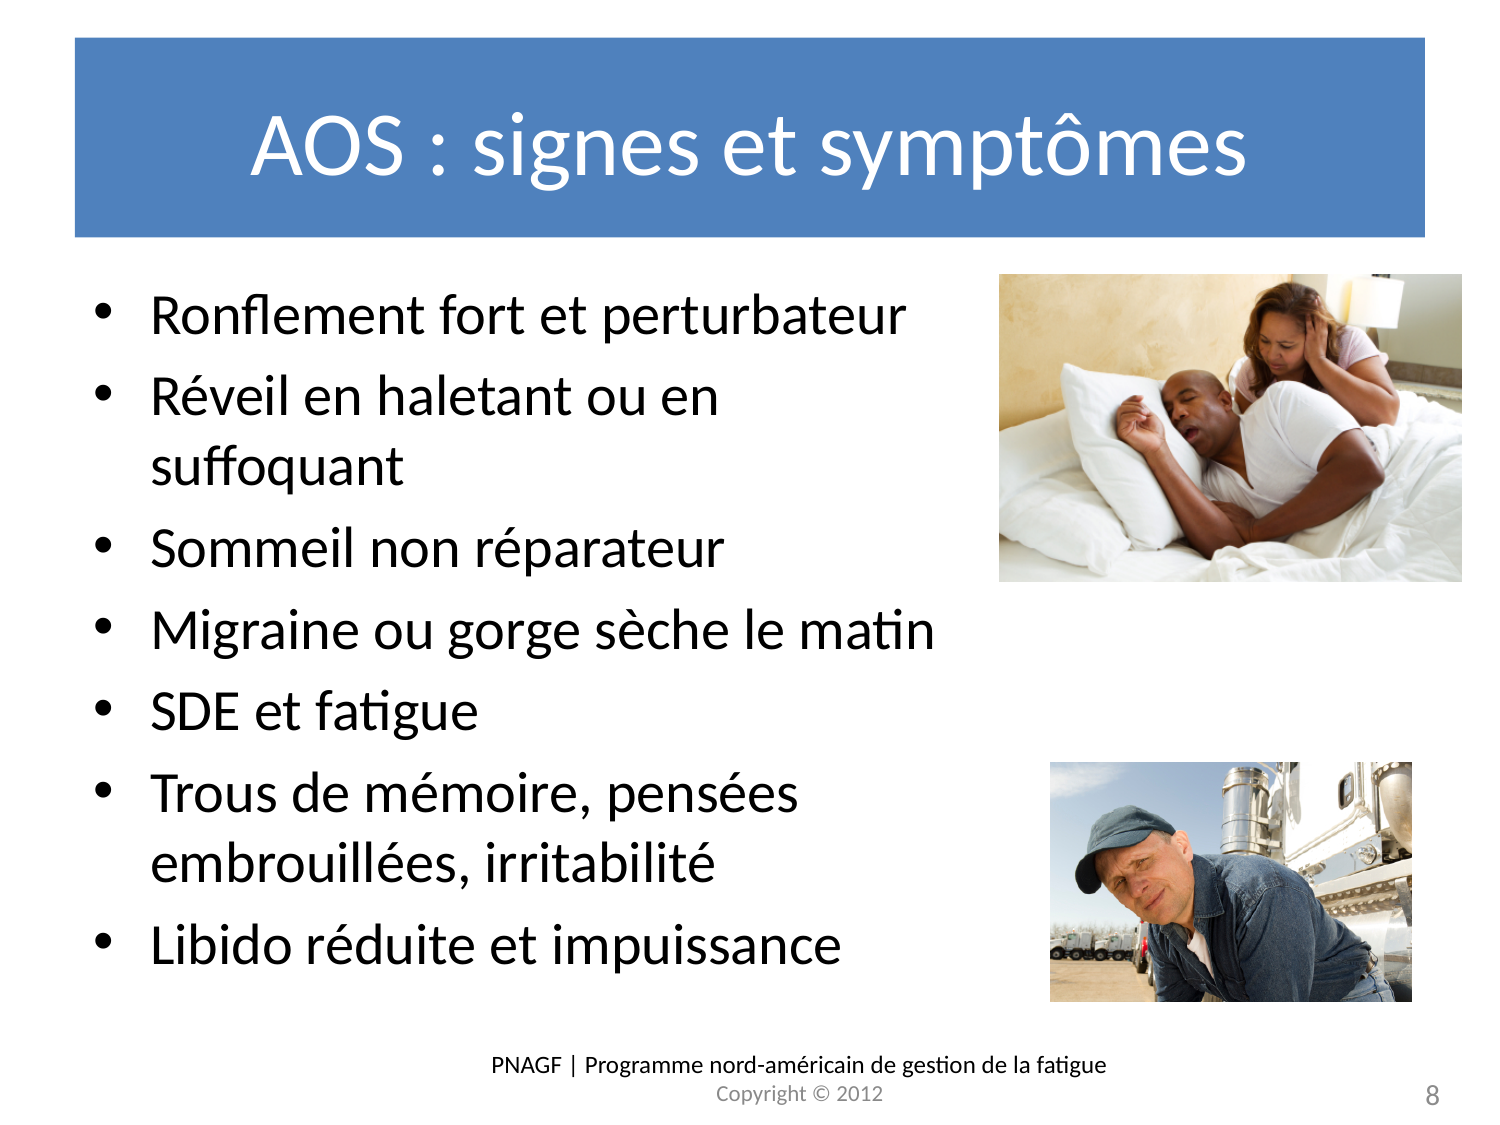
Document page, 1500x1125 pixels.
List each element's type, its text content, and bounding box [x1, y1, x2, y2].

picture [999, 274, 1462, 582]
title AOS : signes et symptômes [74, 44, 1426, 233]
list Ronflement fort et perturbateur Réveil en haletant ou en suffoquant Sommeil non réparateur Migraine ou gorge sèche le matin SDE et fatigue Trous de mémoire, pensées embrouillées, irritabilité Libido réduite et impuissance [78, 267, 1429, 1011]
picture [1049, 762, 1412, 1003]
